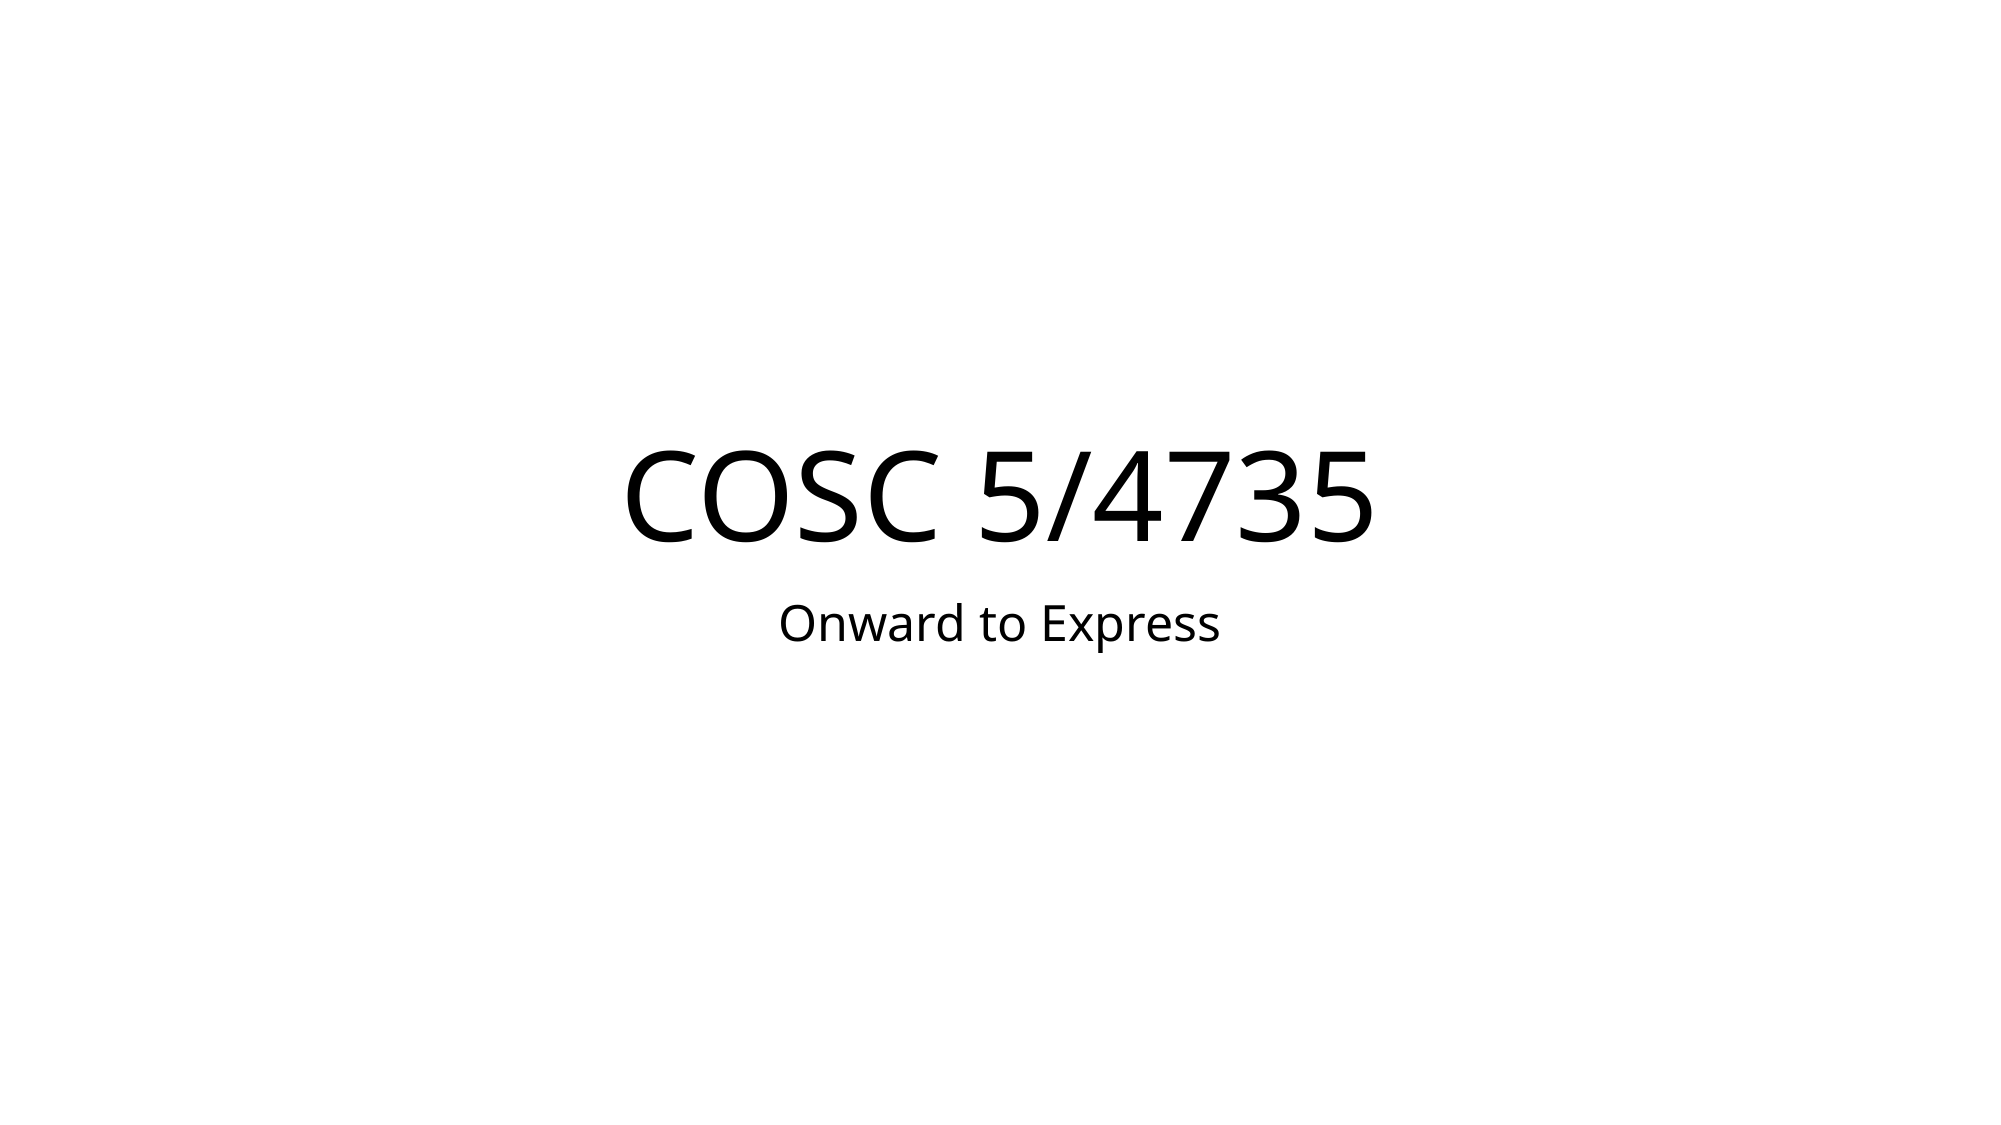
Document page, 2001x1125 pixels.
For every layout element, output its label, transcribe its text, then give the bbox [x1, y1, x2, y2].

subtitle Onward to Express [249, 590, 1750, 863]
title COSC 5/4735 [249, 184, 1750, 576]
